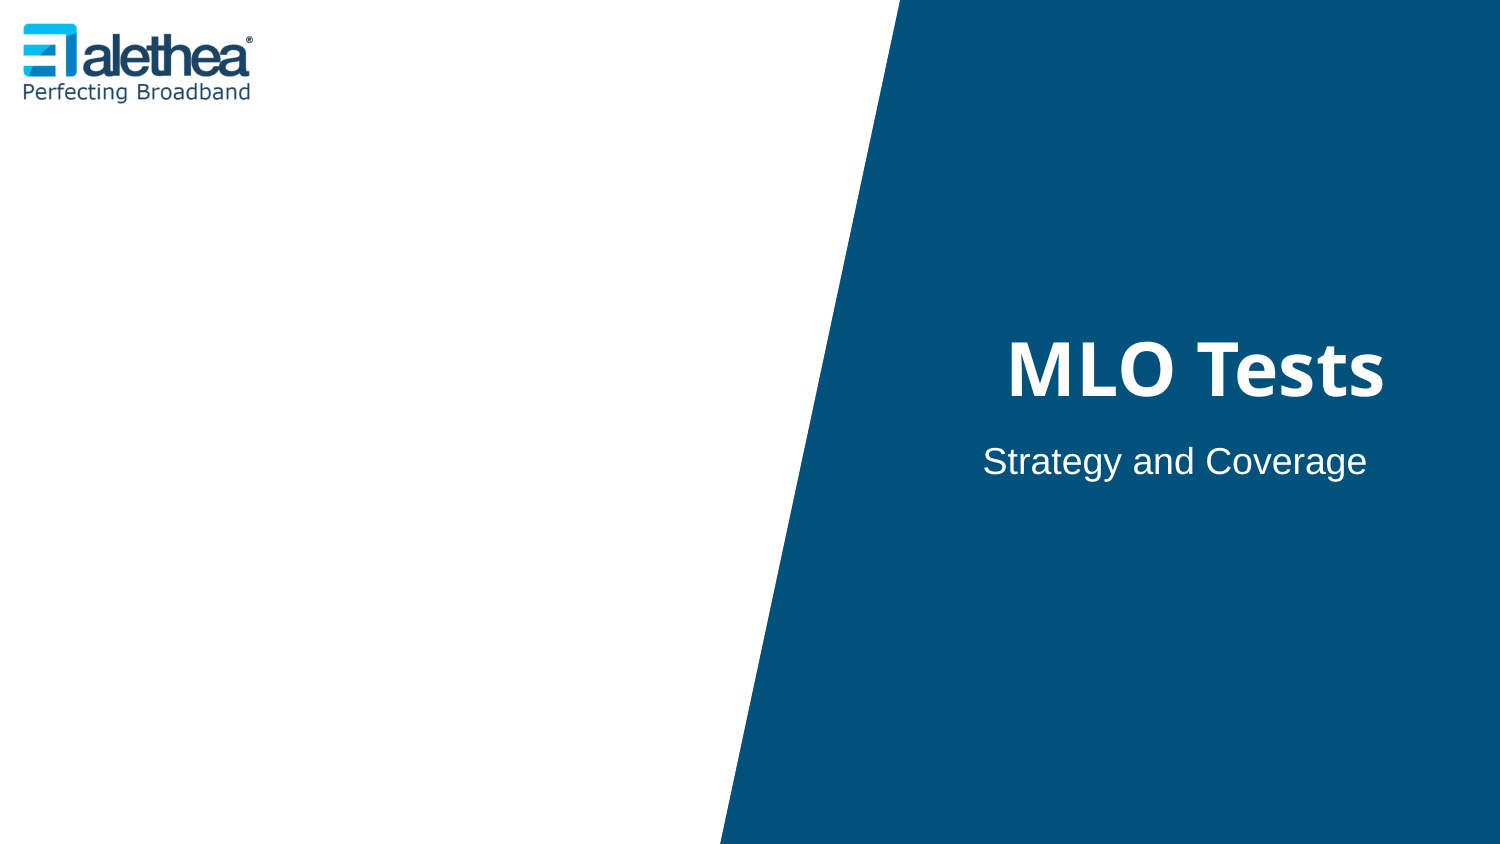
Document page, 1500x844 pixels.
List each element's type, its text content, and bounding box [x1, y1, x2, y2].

picture [21, 20, 255, 105]
title MLO Tests [838, 289, 1402, 444]
subtitle Strategy and Coverage [886, 421, 1383, 506]
text_box [0, 0, 900, 844]
